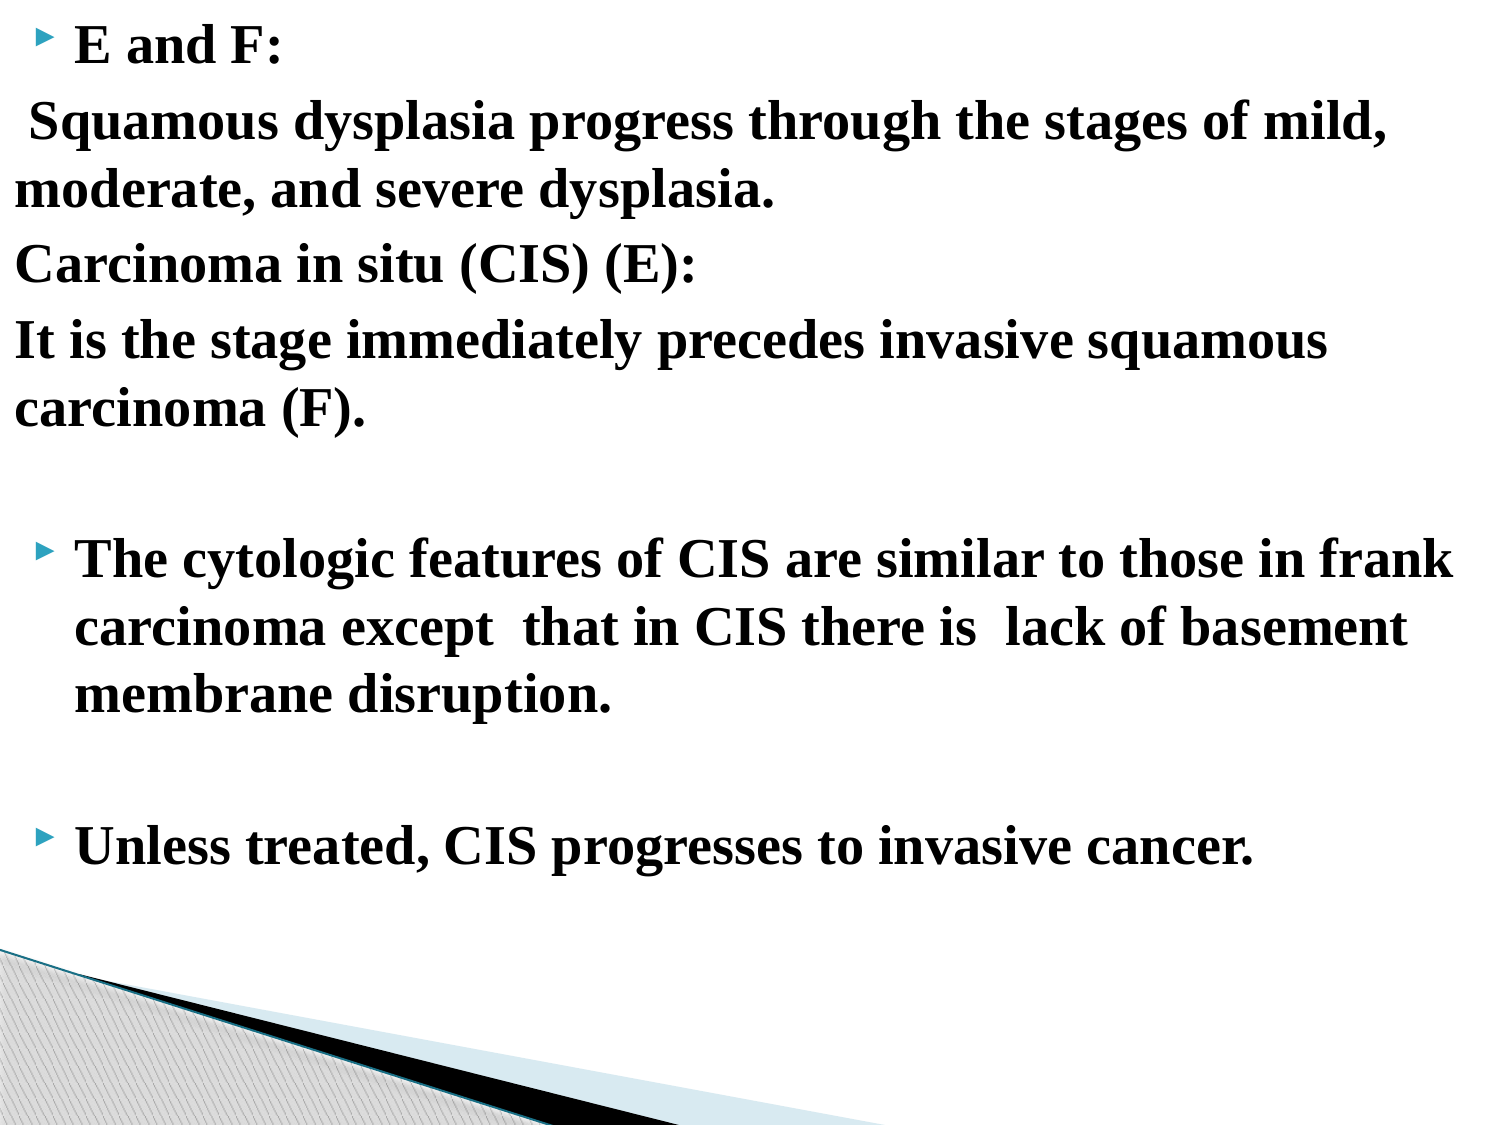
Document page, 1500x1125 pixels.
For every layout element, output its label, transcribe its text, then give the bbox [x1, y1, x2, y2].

list E and F: Squamous dysplasia progress through the stages of mild, moderate, and severe dysplasia. Carcinoma in situ (CIS) (E): It is the stage immediately precedes invasive squamous carcinoma (F). The cytologic features of CIS are similar to those in frank carcinoma except that in CIS there is lack of basement membrane disruption. Unless treated, CIS progresses to invasive cancer. [0, 0, 1500, 1125]
